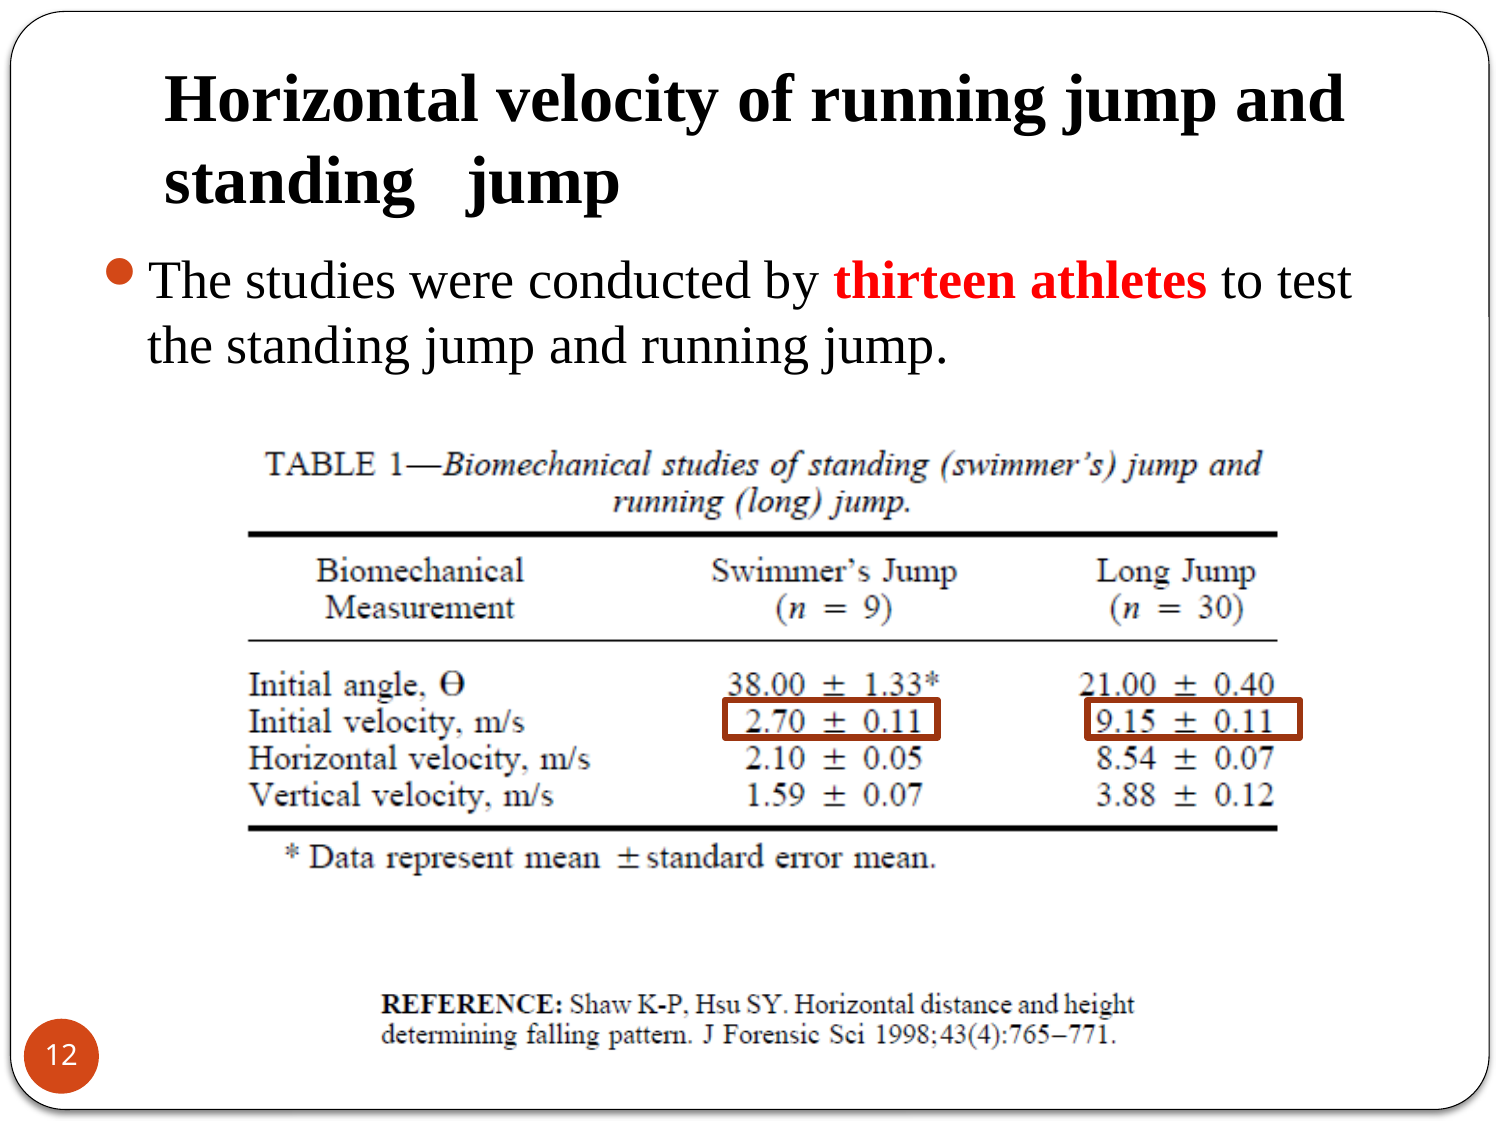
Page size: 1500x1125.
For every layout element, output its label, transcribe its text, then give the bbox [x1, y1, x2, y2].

title Horizontal velocity of running jump and standing jump [150, 45, 1425, 233]
picture [362, 974, 1163, 1077]
list The studies were conducted by thirteen athletes to test the standing jump and running jump. [87, 237, 1425, 988]
picture [237, 437, 1362, 938]
slide_number 12 [23, 1018, 99, 1094]
